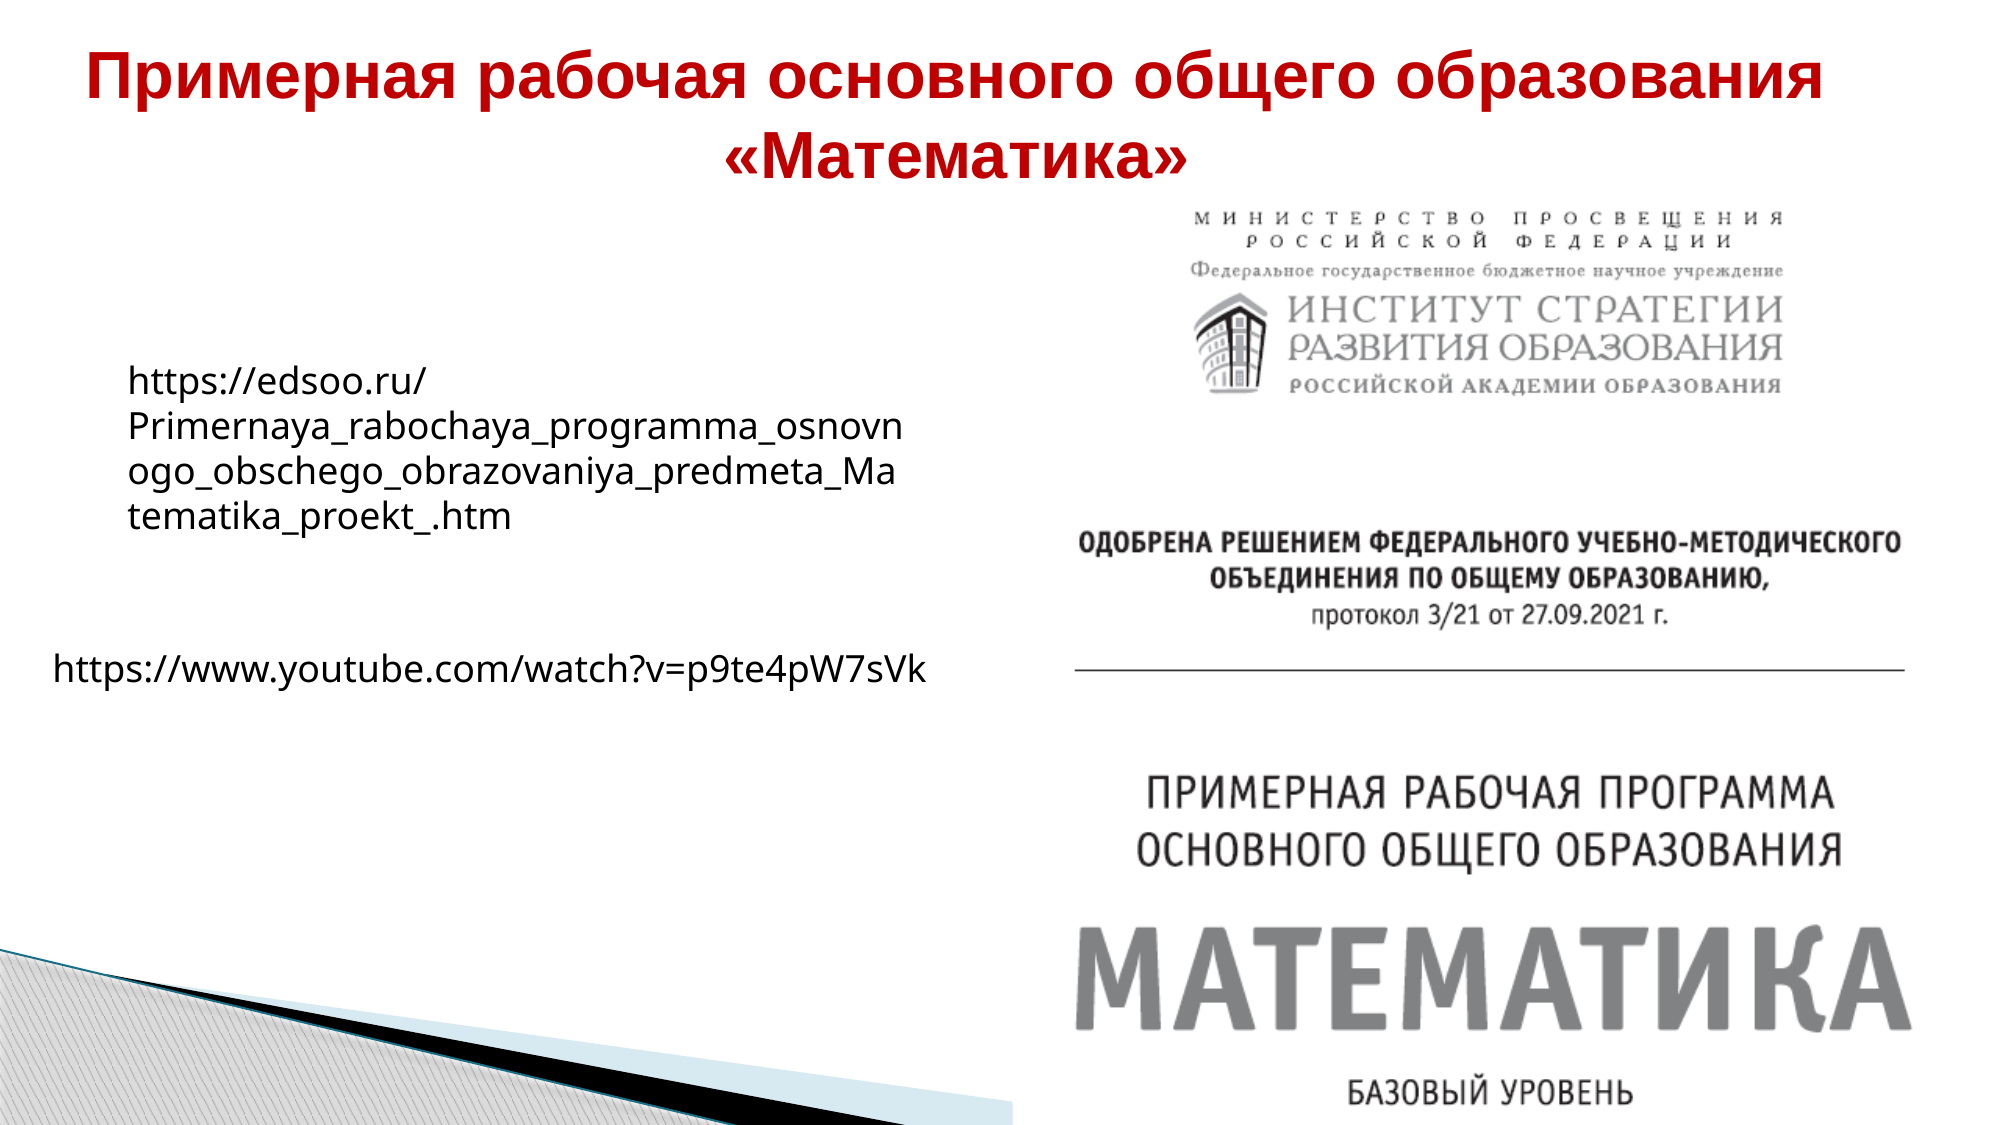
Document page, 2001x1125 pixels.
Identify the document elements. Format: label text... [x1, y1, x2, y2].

picture [1012, 199, 2000, 1125]
text_box https://www.youtube.com/watch?v=p9te4pW7sVk [37, 637, 1006, 698]
text_box Примерная рабочая основного общего образования «Математика» [0, 24, 1913, 200]
text_box https://edsoo.ru/Primernaya_rabochaya_programma_osnovnogo_obschego_obrazovaniya_predmeta_Matematika_proekt_.htm [112, 349, 925, 545]
